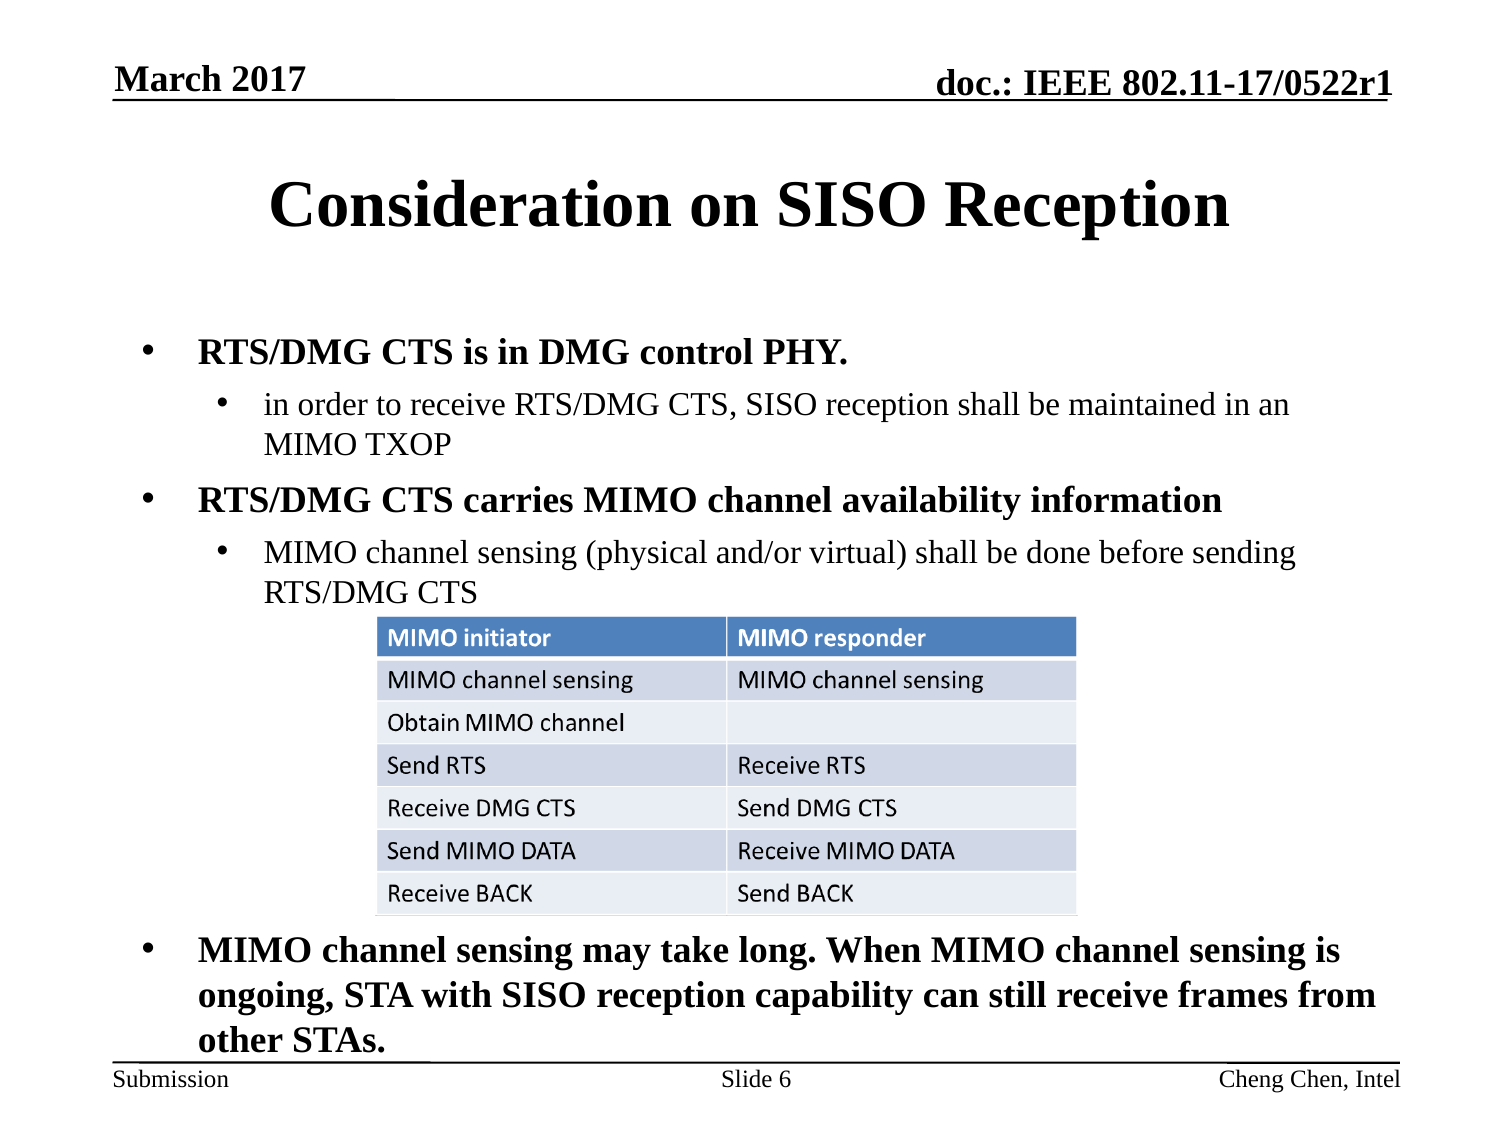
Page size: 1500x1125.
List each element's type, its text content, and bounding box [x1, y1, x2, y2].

title Consideration on SISO Reception [112, 112, 1388, 288]
picture [374, 612, 1080, 925]
slide_number Slide 6 [712, 1061, 800, 1123]
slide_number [114, 54, 423, 100]
list RTS/DMG CTS is in DMG control PHY. in order to receive RTS/DMG CTS, SISO reception shall be maintained in an MIMO TXOP RTS/DMG CTS carries MIMO channel availability information MIMO channel sensing (physical and/or virtual) shall be done before sending RTS/DMG CTS MIMO channel sensing may take long. When MIMO channel sensing is ongoing, STA with SISO reception capability can still receive frames from other STAs. [126, 319, 1402, 995]
footer Cheng Chen, Intel [878, 1061, 1402, 1093]
